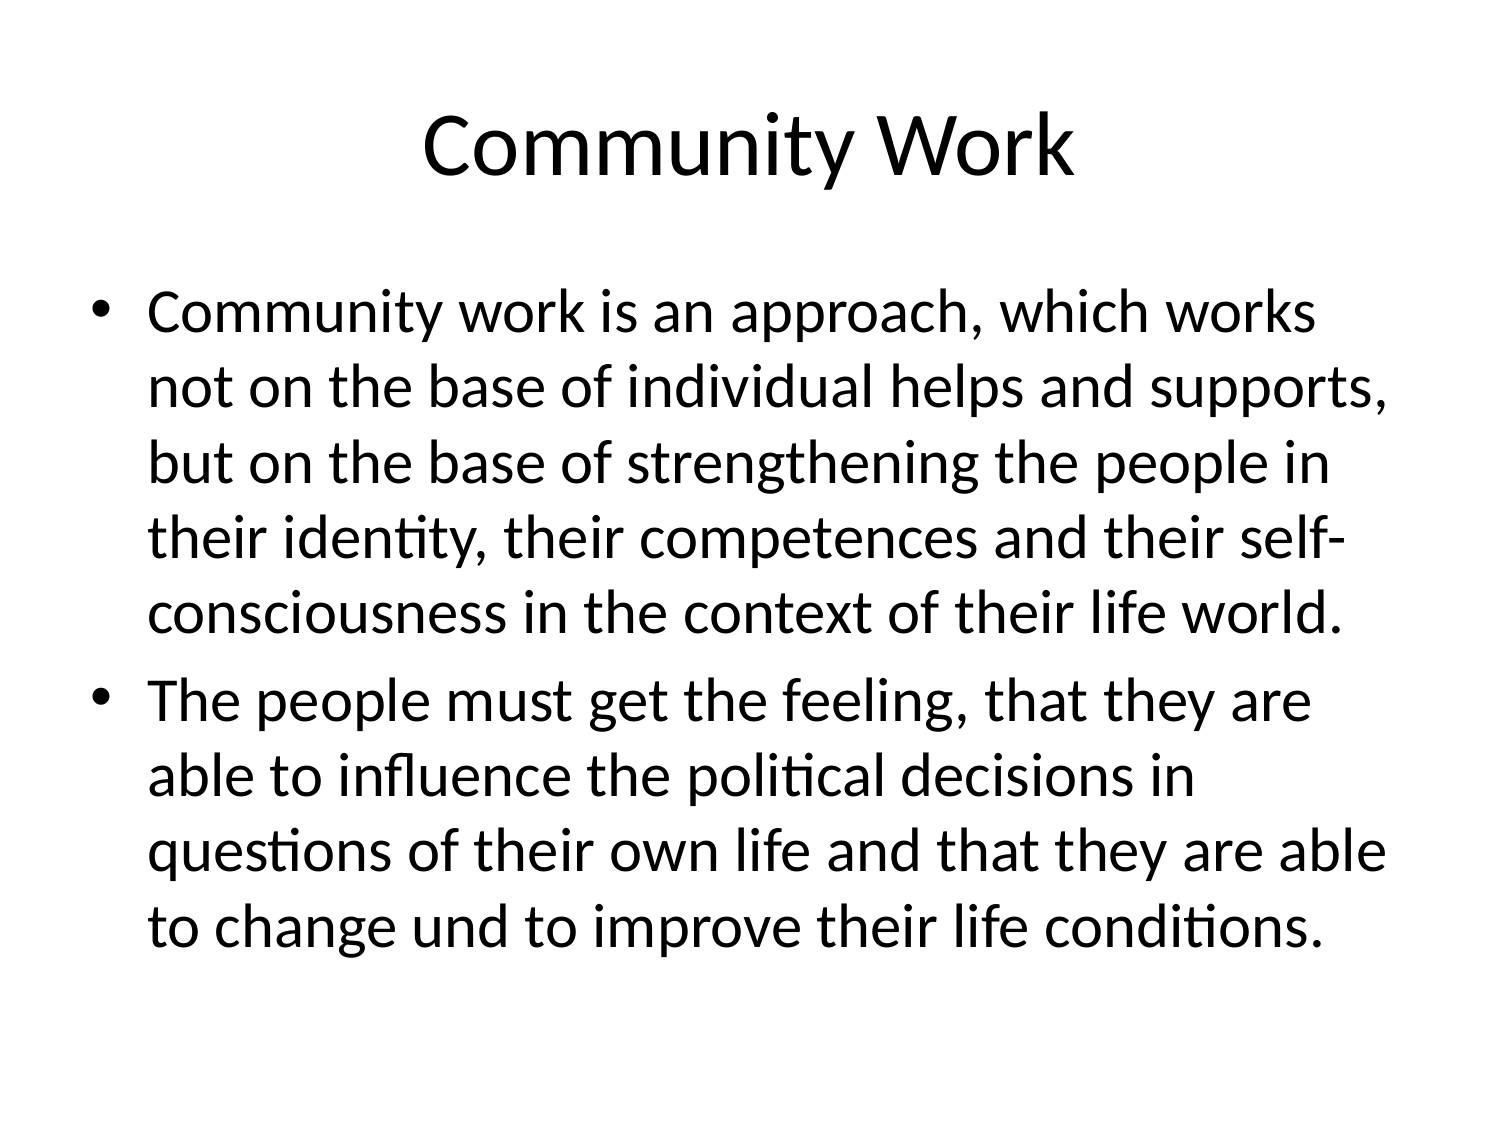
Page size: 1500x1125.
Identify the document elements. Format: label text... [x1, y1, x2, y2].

title Community Work [75, 45, 1425, 233]
list Community work is an approach, which works not on the base of individual helps and supports, but on the base of strengthening the people in their identity, their competences and their self-consciousness in the context of their life world. The people must get the feeling, that they are able to influence the political decisions in questions of their own life and that they are able to change und to improve their life conditions. [75, 262, 1425, 1005]
